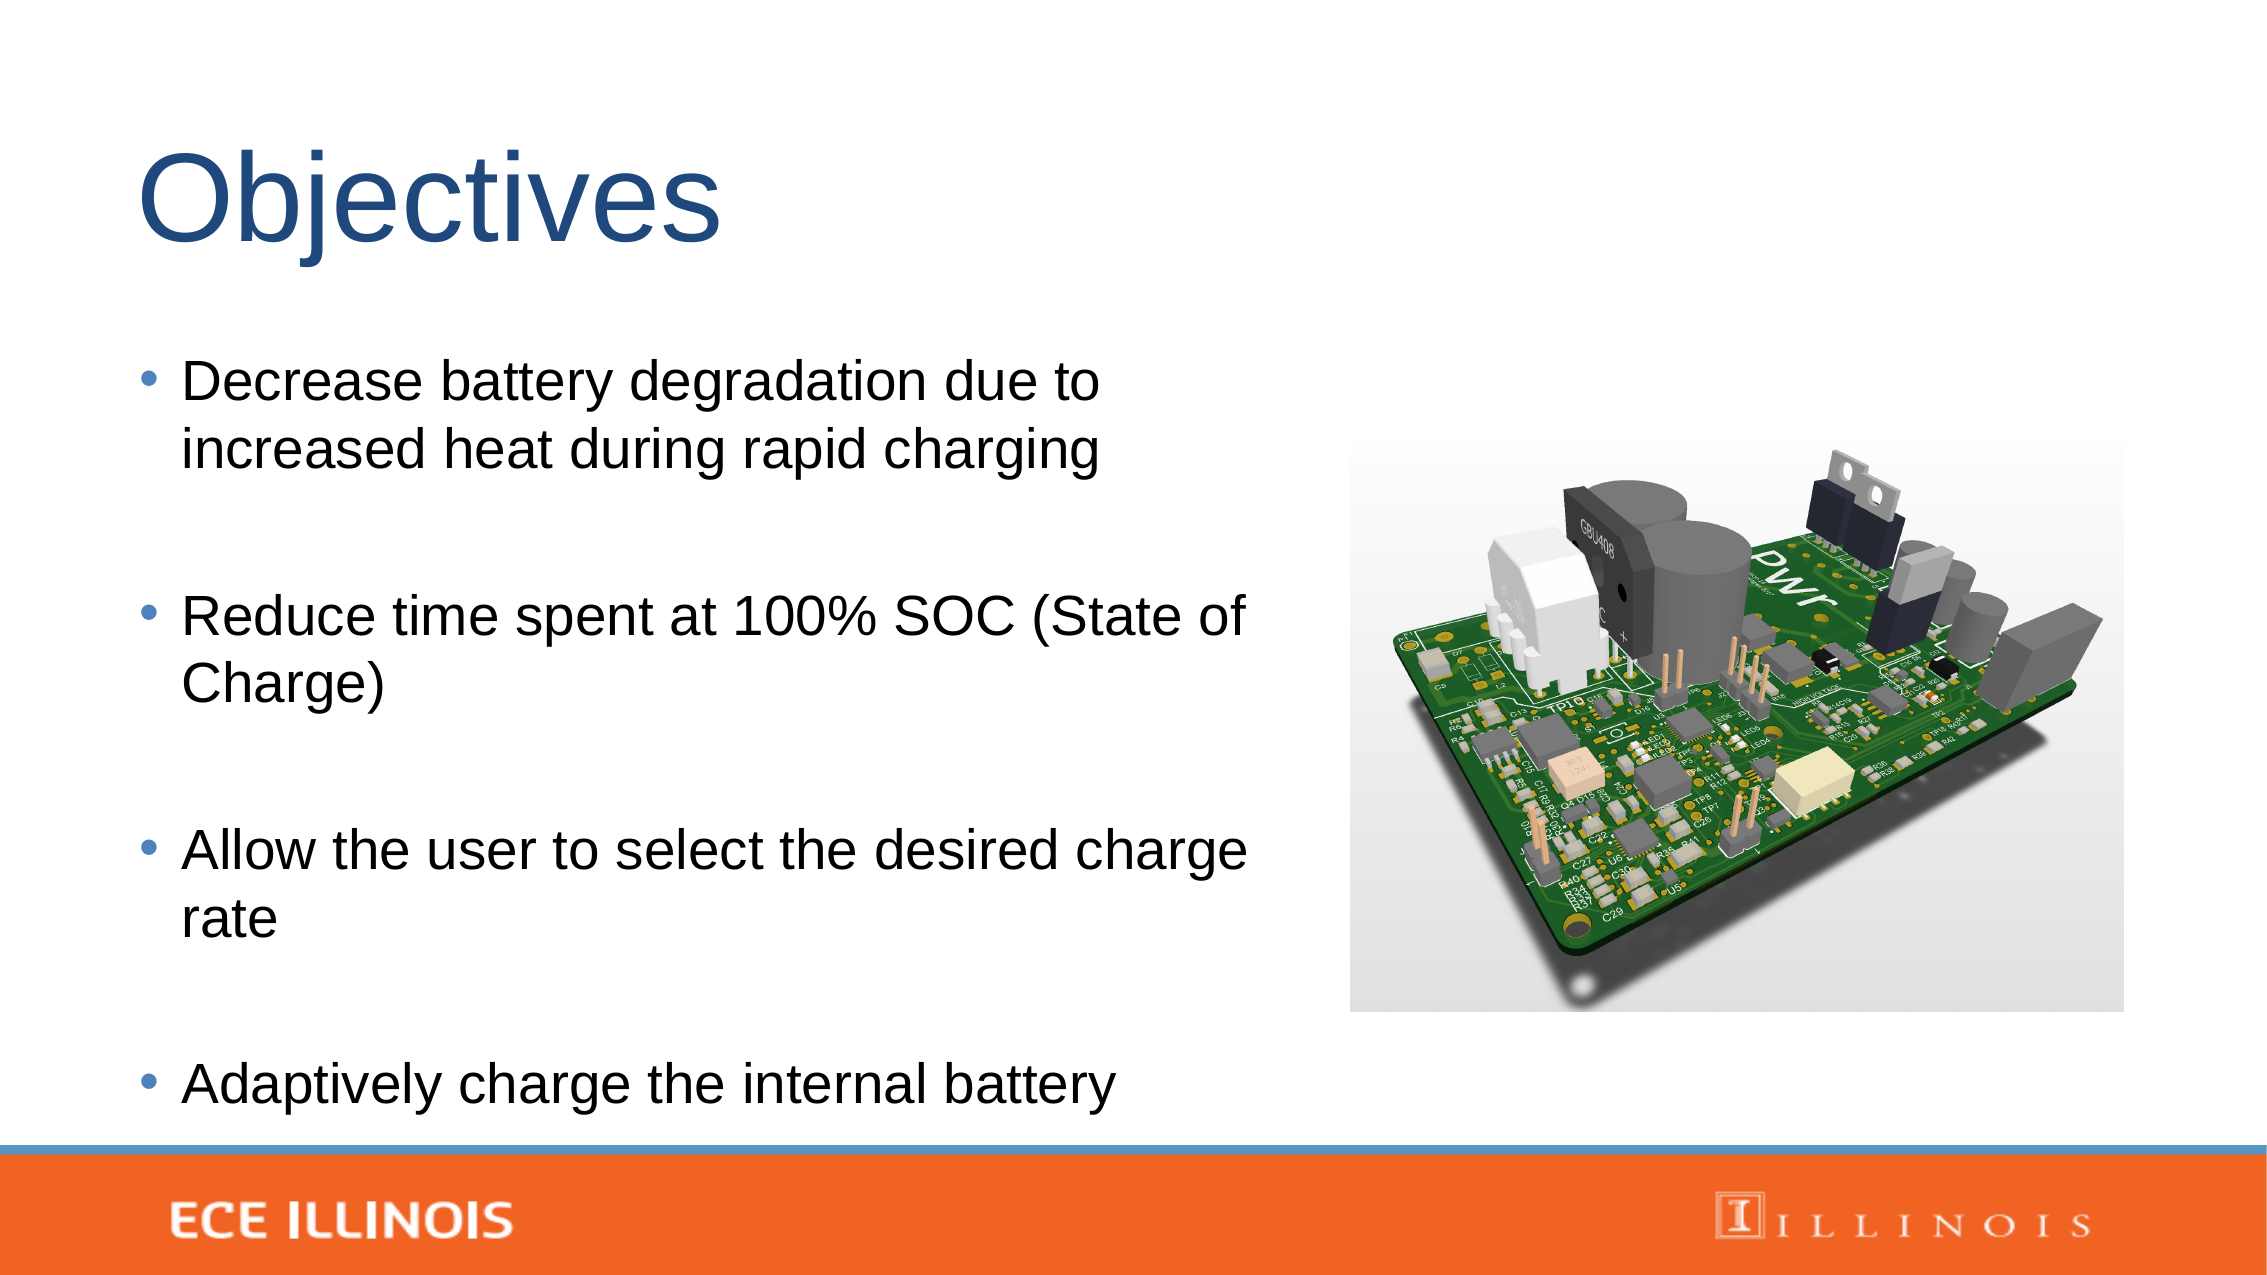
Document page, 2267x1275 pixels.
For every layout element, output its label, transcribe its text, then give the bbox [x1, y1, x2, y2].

title Objectives [113, 99, 2154, 284]
picture [1349, 442, 2124, 1012]
list Decrease battery degradation due to increased heat during rapid charging Reduce time spent at 100% SOC (State of Charge) Allow the user to select the desired charge rate Adaptively charge the internal battery [113, 264, 1280, 1172]
